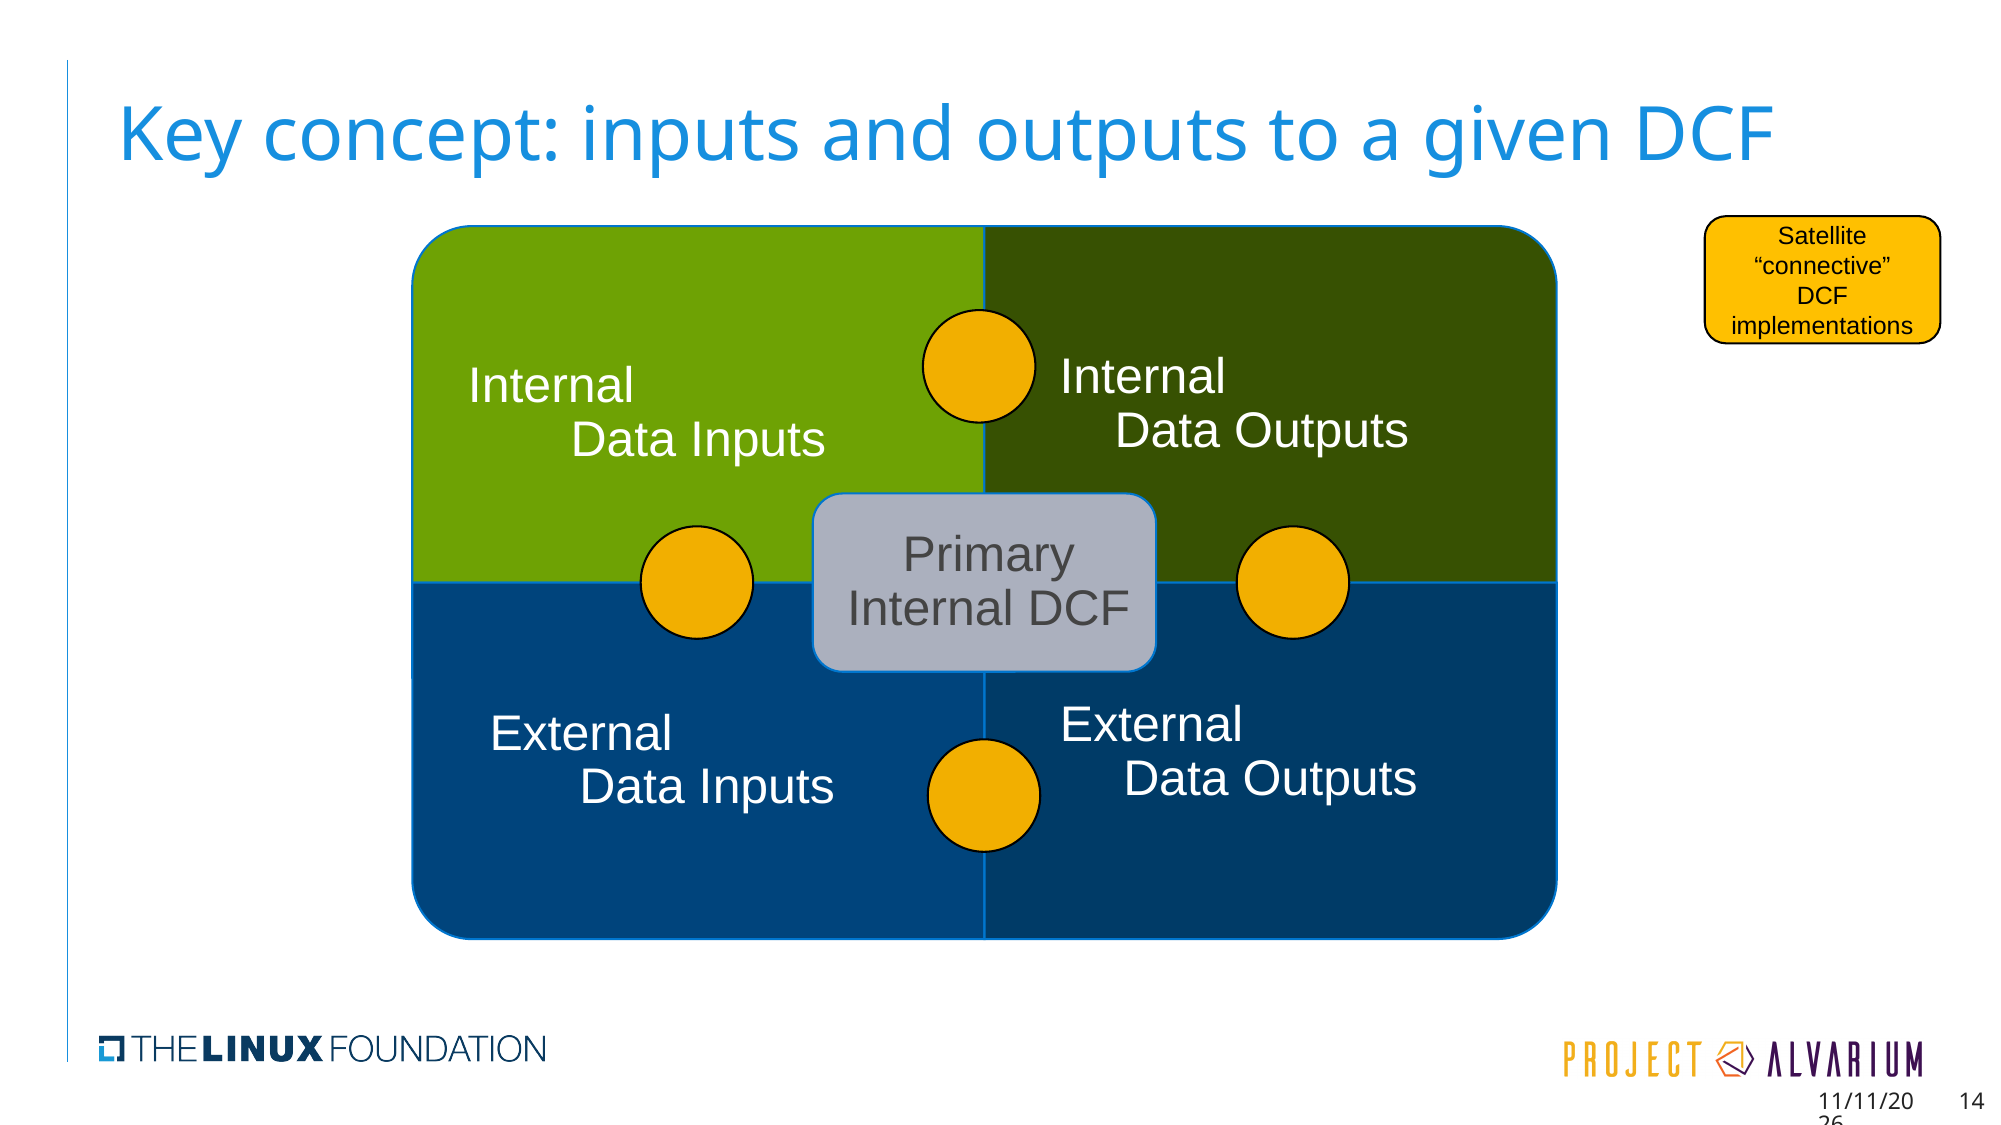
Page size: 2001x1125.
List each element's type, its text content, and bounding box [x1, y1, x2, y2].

text_box Satellite “connective” DCF implementations [1704, 216, 1941, 344]
picture [99, 1035, 545, 1062]
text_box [412, 226, 1557, 940]
slide_number 14 [1939, 1080, 2000, 1125]
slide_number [1802, 1080, 1939, 1125]
title Key concept: inputs and outputs to a given DCF [102, 59, 1897, 214]
